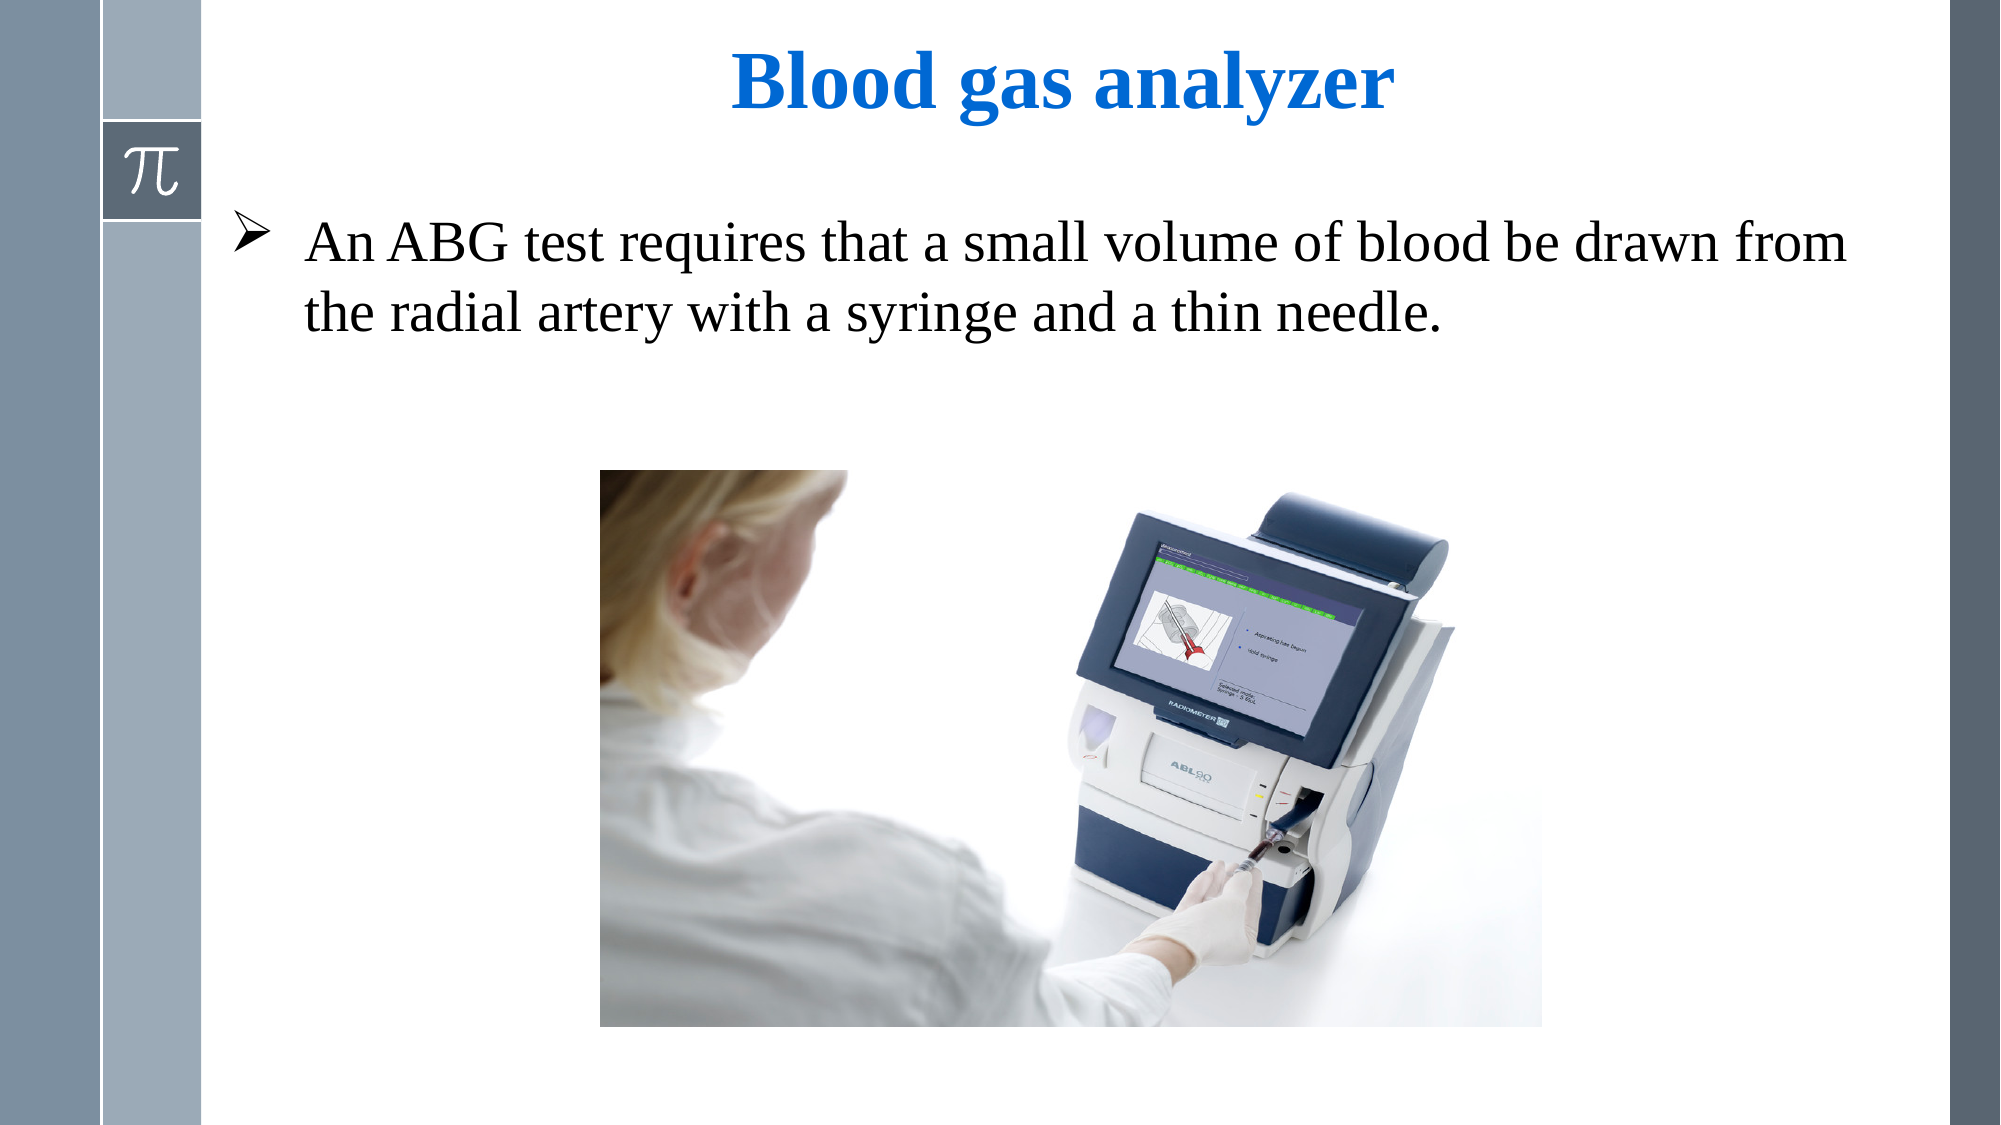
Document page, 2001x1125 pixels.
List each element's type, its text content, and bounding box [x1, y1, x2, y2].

text_box An ABG test requires that a small volume of blood be drawn from the radial artery with a syringe and a thin needle. [214, 196, 1900, 351]
title Blood gas analyzer [261, 29, 1867, 196]
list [599, 470, 1542, 1027]
